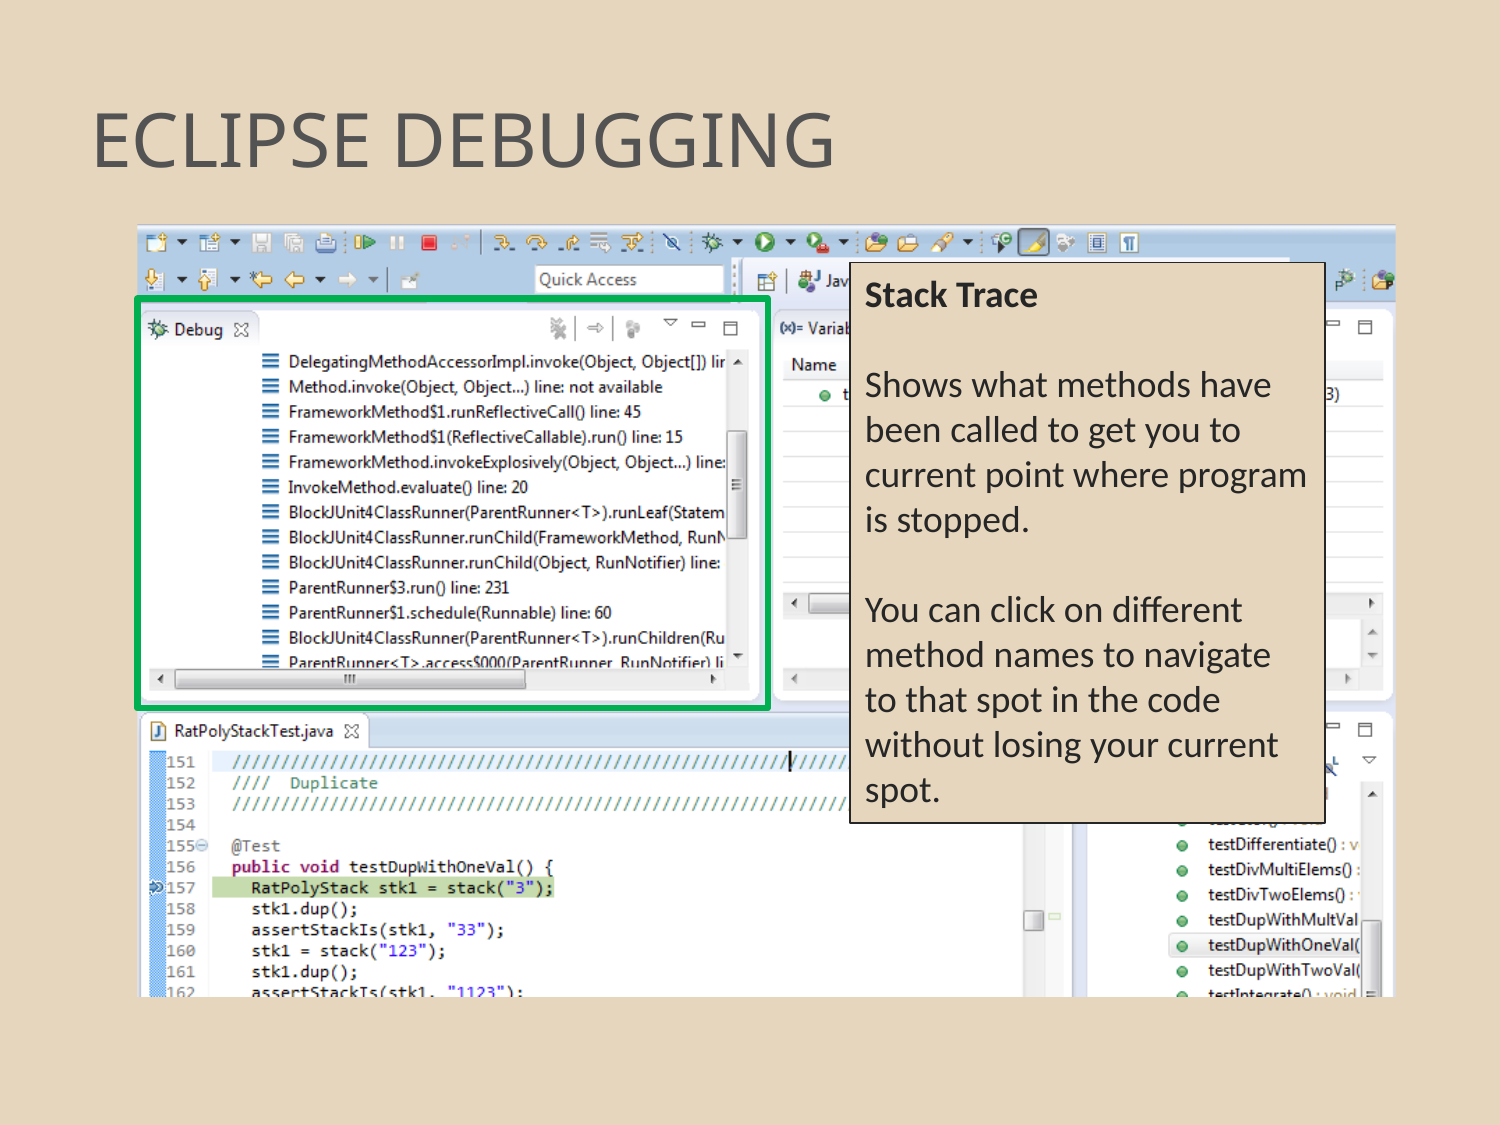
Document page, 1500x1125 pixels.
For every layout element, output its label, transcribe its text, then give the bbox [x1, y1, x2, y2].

text_box [137, 298, 768, 709]
text_box [137, 224, 1396, 997]
text_box Stack Trace Shows what methods have been called to get you to current point where program is stopped. You can click on different method names to navigate to that spot in the code without losing your current spot. [849, 262, 1325, 823]
title ECLIPSE DEBUGGING [75, 25, 1025, 250]
